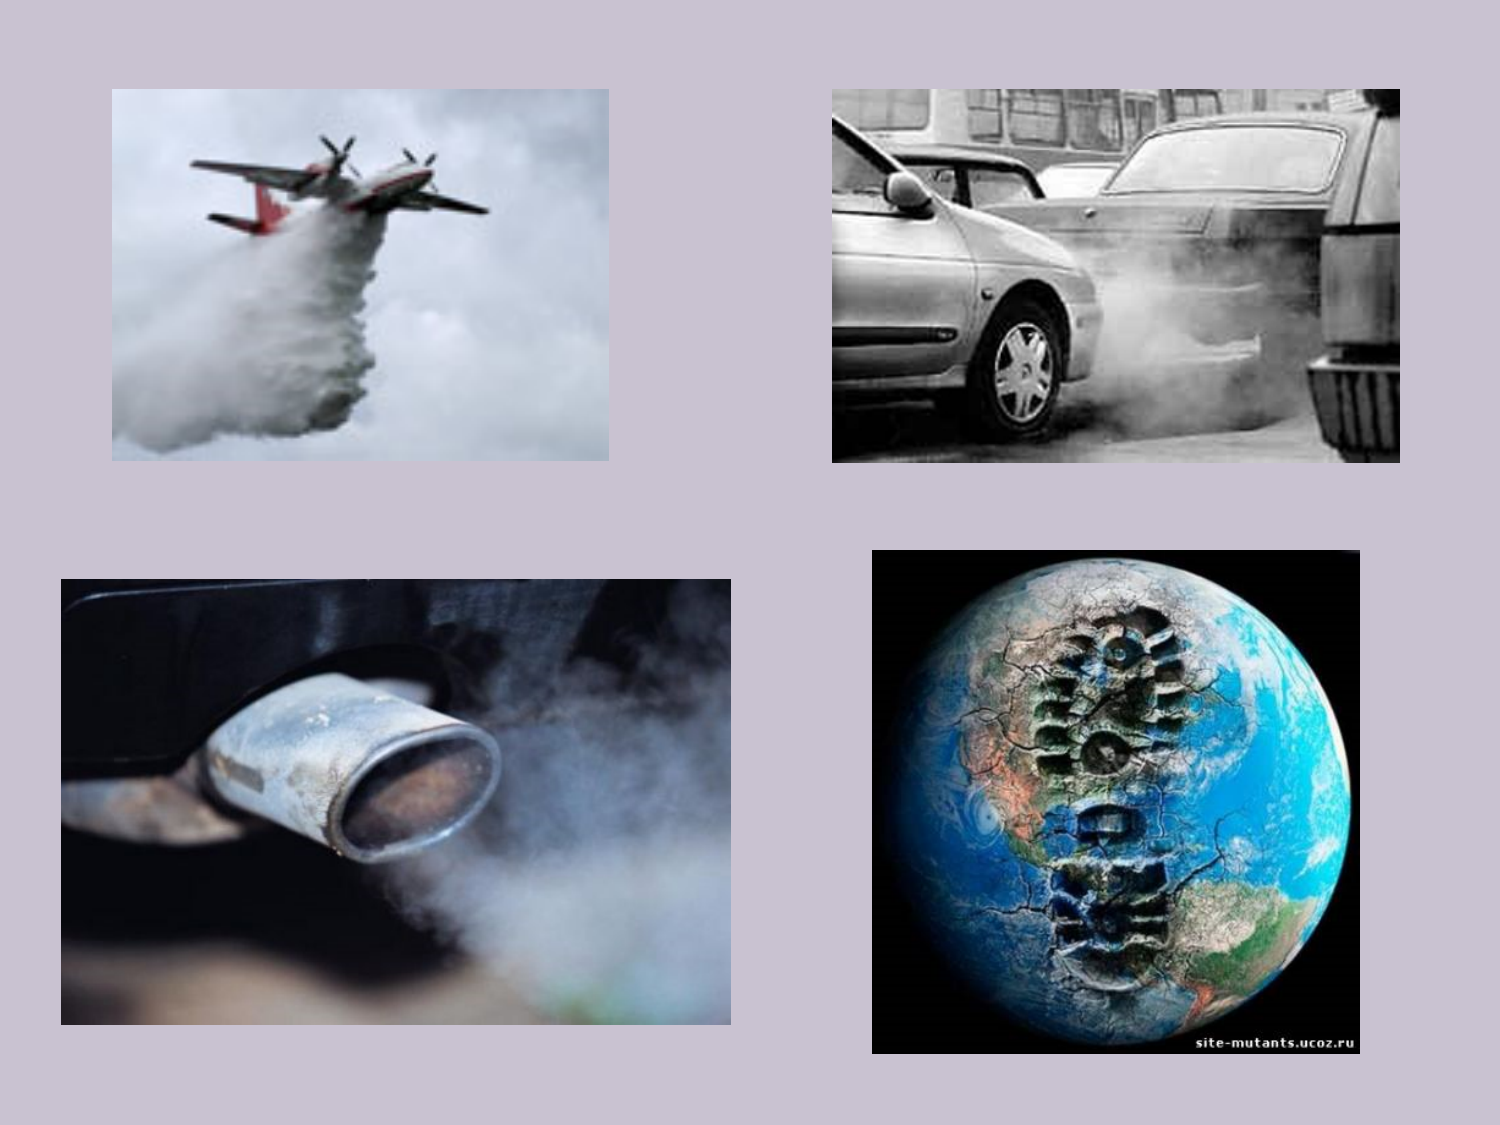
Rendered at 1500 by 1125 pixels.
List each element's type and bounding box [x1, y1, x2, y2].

picture [832, 89, 1400, 463]
picture [872, 550, 1360, 1054]
picture [60, 579, 731, 1025]
picture [111, 89, 609, 461]
